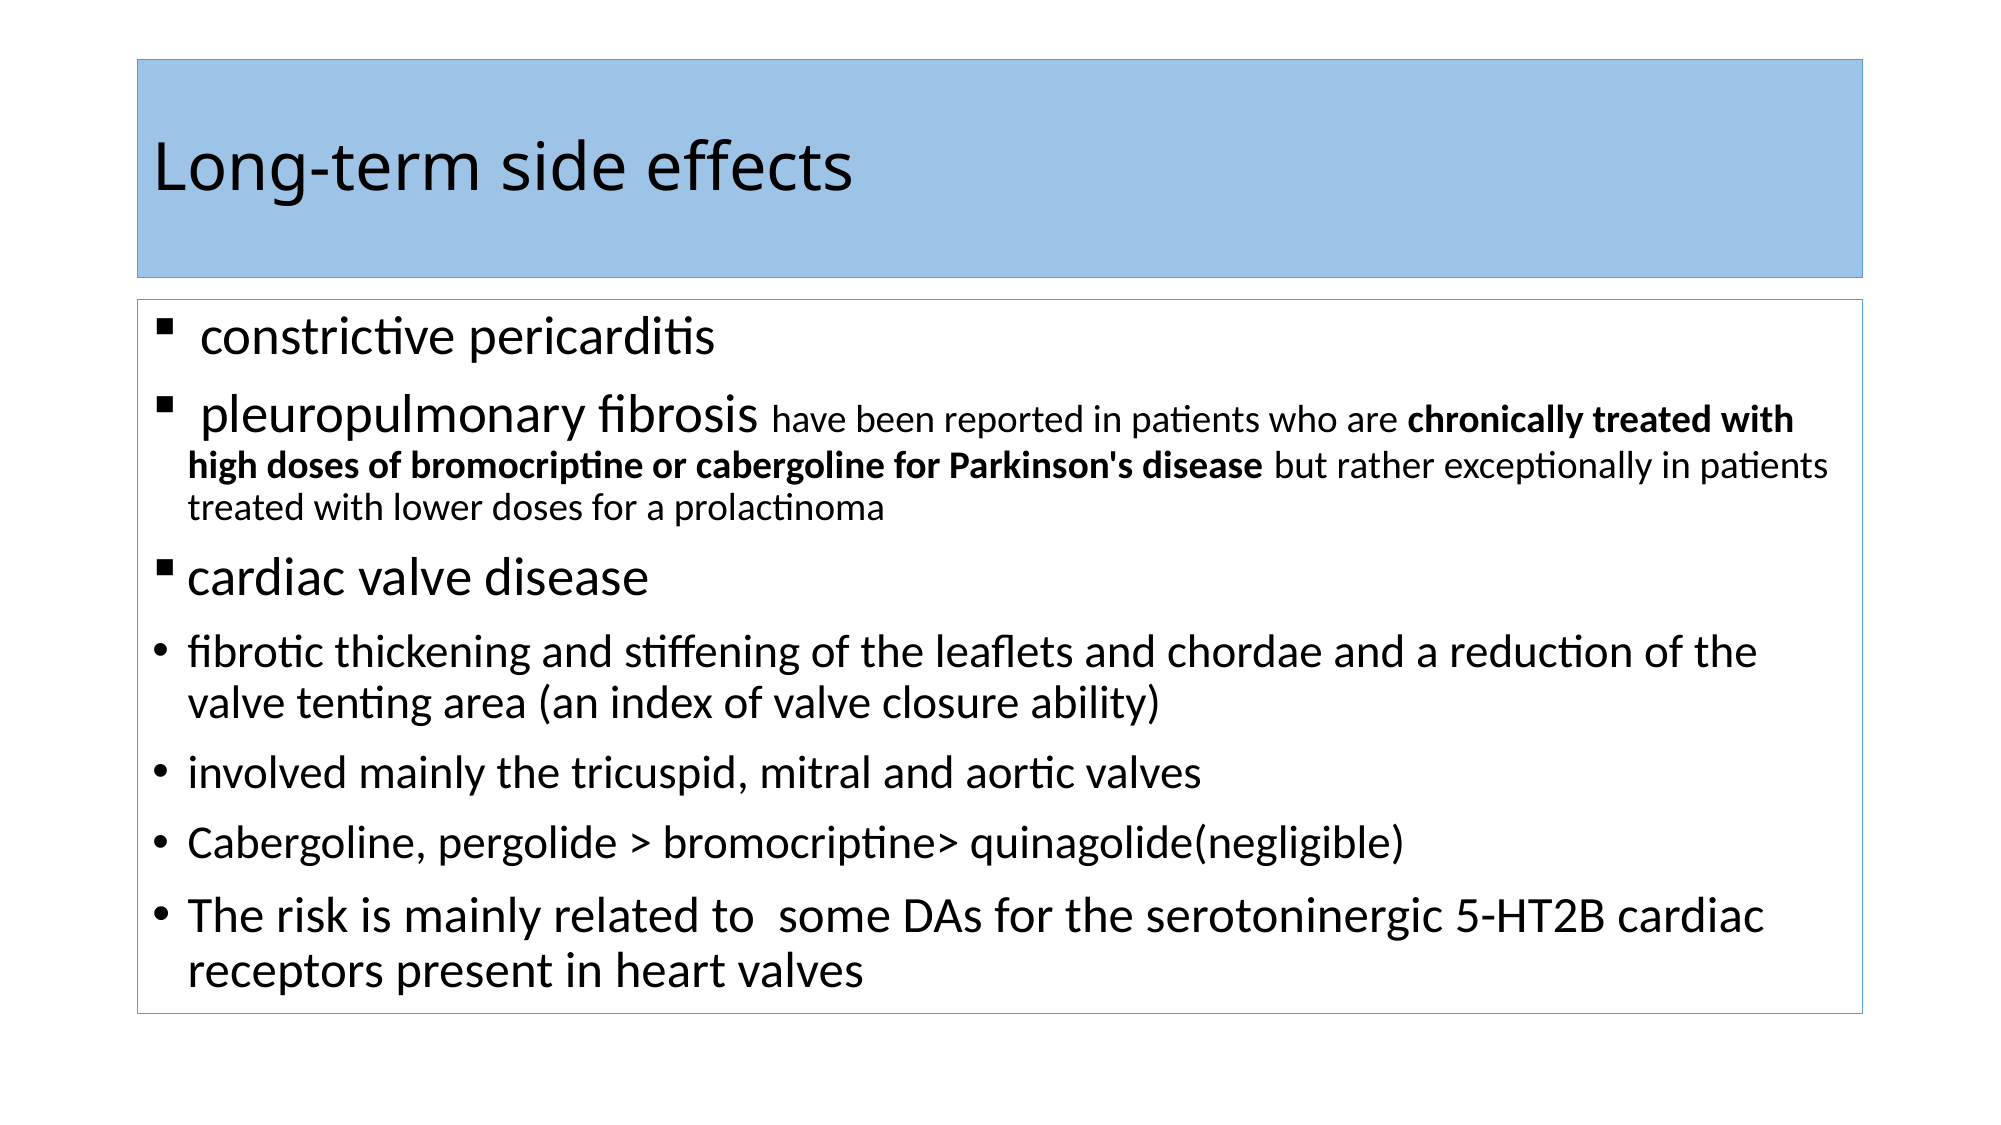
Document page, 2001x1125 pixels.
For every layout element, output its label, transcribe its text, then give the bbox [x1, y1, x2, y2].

list constrictive pericarditis pleuropulmonary fibrosis have been reported in patients who are chronically treated with high doses of bromocriptine or cabergoline for Parkinson's disease but rather exceptionally in patients treated with lower doses for a prolactinoma cardiac valve disease fibrotic thickening and stiffening of the leaflets and chordae and a reduction of the valve tenting area (an index of valve closure ability) involved mainly the tricuspid, mitral and aortic valves Cabergoline, pergolide > bromocriptine> quinagolide(negligible) The risk is mainly related to some DAs for the serotoninergic 5-HT2B cardiac receptors present in heart valves [137, 299, 1863, 1014]
title Long-term side effects [137, 59, 1863, 278]
